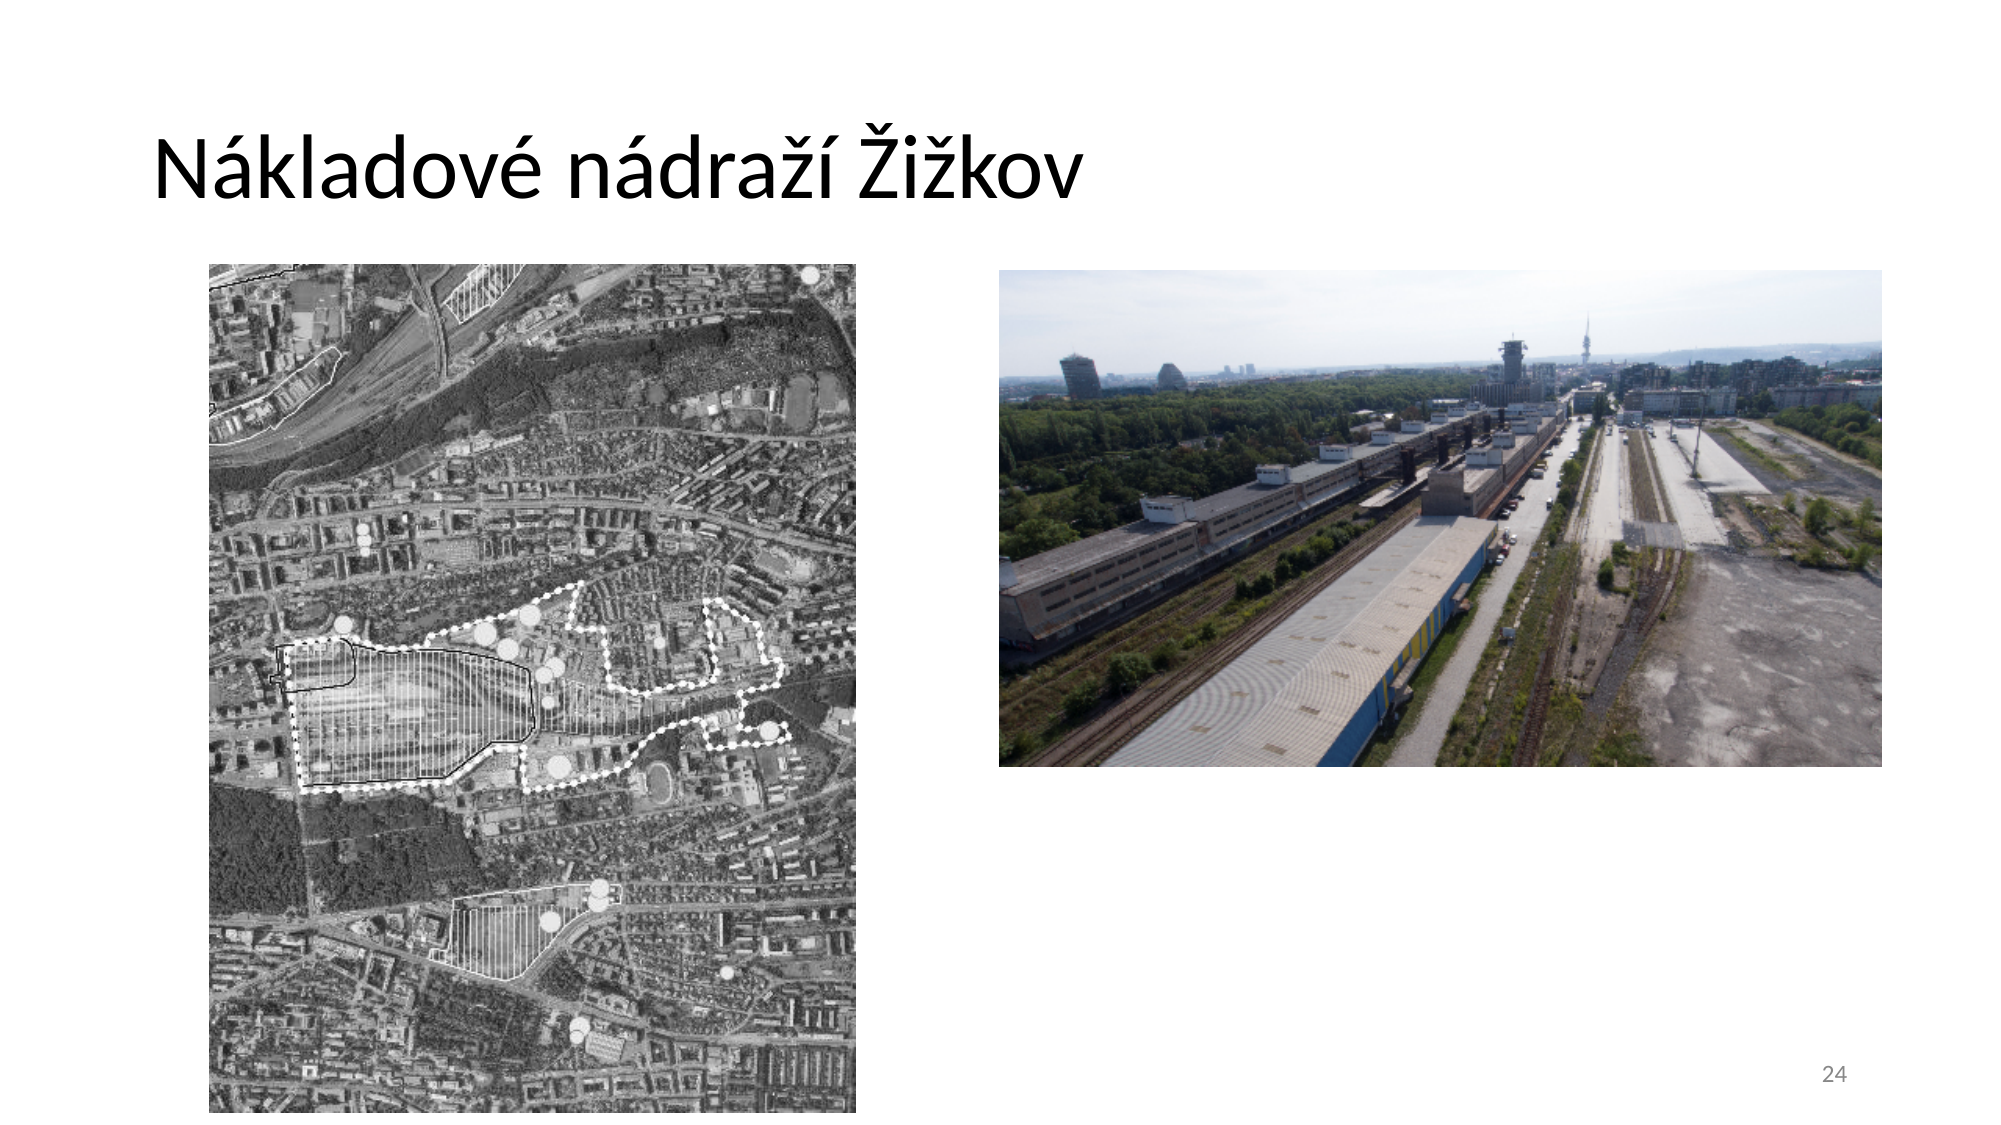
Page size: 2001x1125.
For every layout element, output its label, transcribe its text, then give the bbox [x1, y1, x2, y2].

picture [208, 264, 857, 1113]
picture [999, 270, 1882, 767]
title Nákladové nádraží Žižkov [137, 59, 1863, 278]
slide_number 24 [1412, 1042, 1863, 1103]
